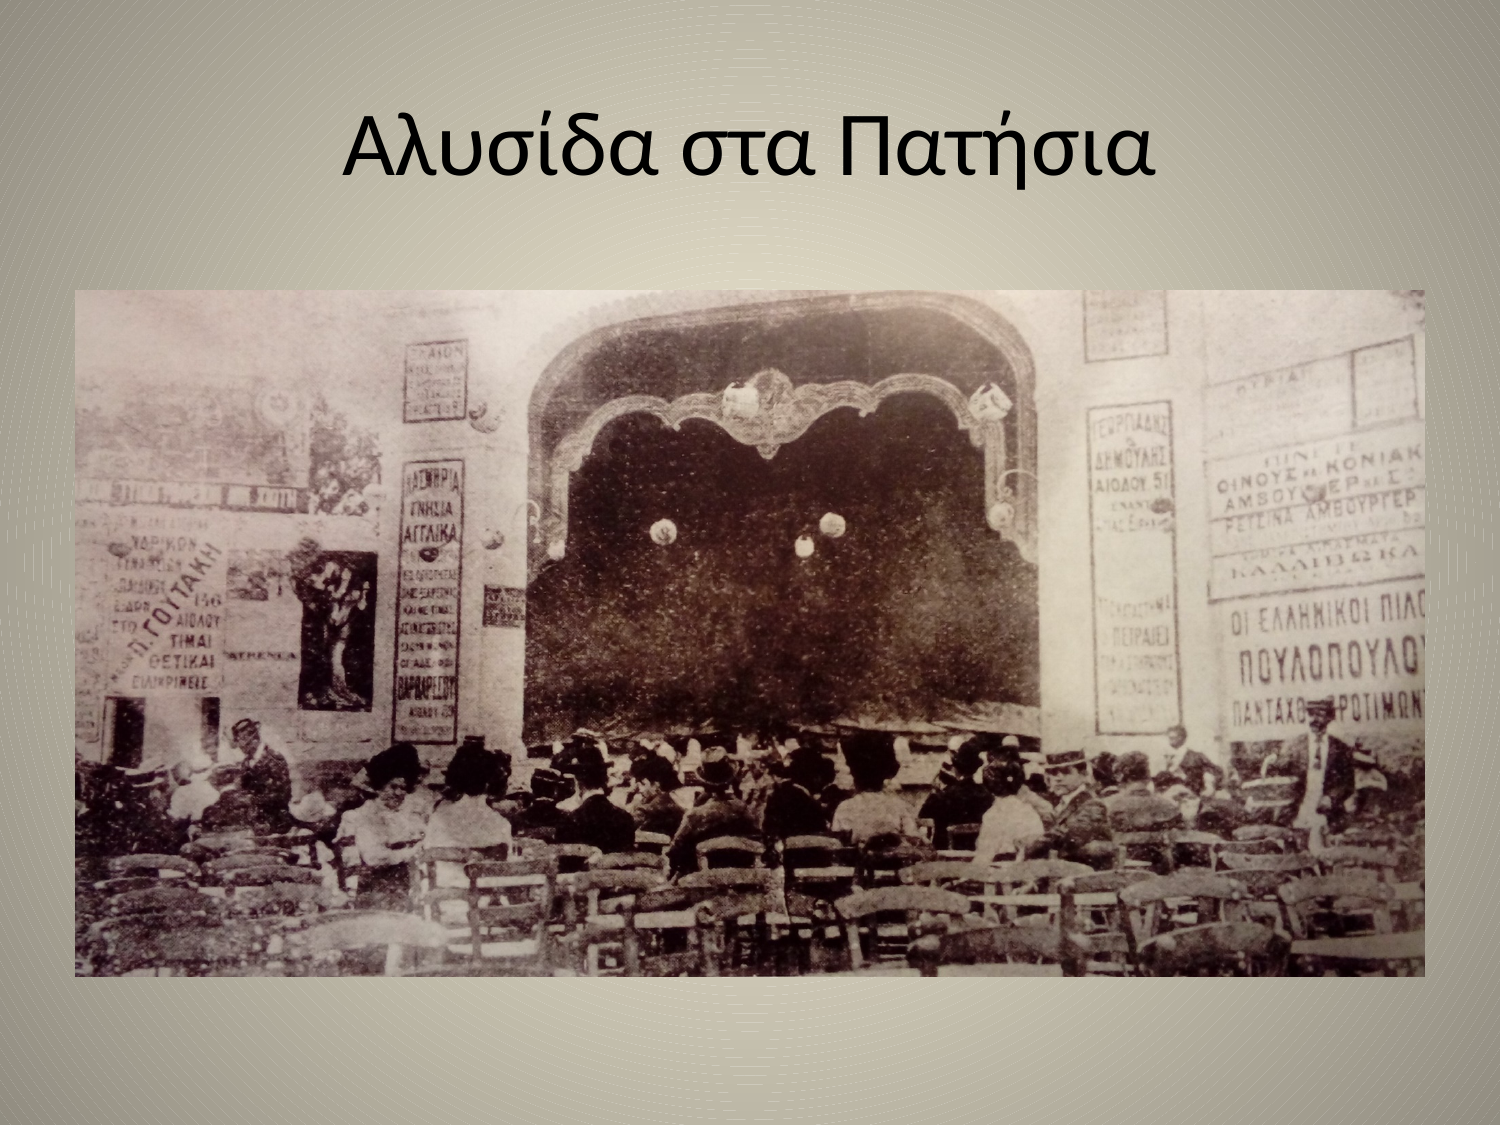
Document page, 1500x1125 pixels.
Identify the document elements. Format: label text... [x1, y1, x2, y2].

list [74, 290, 1426, 978]
title Αλυσίδα στα Πατήσια [75, 45, 1425, 233]
